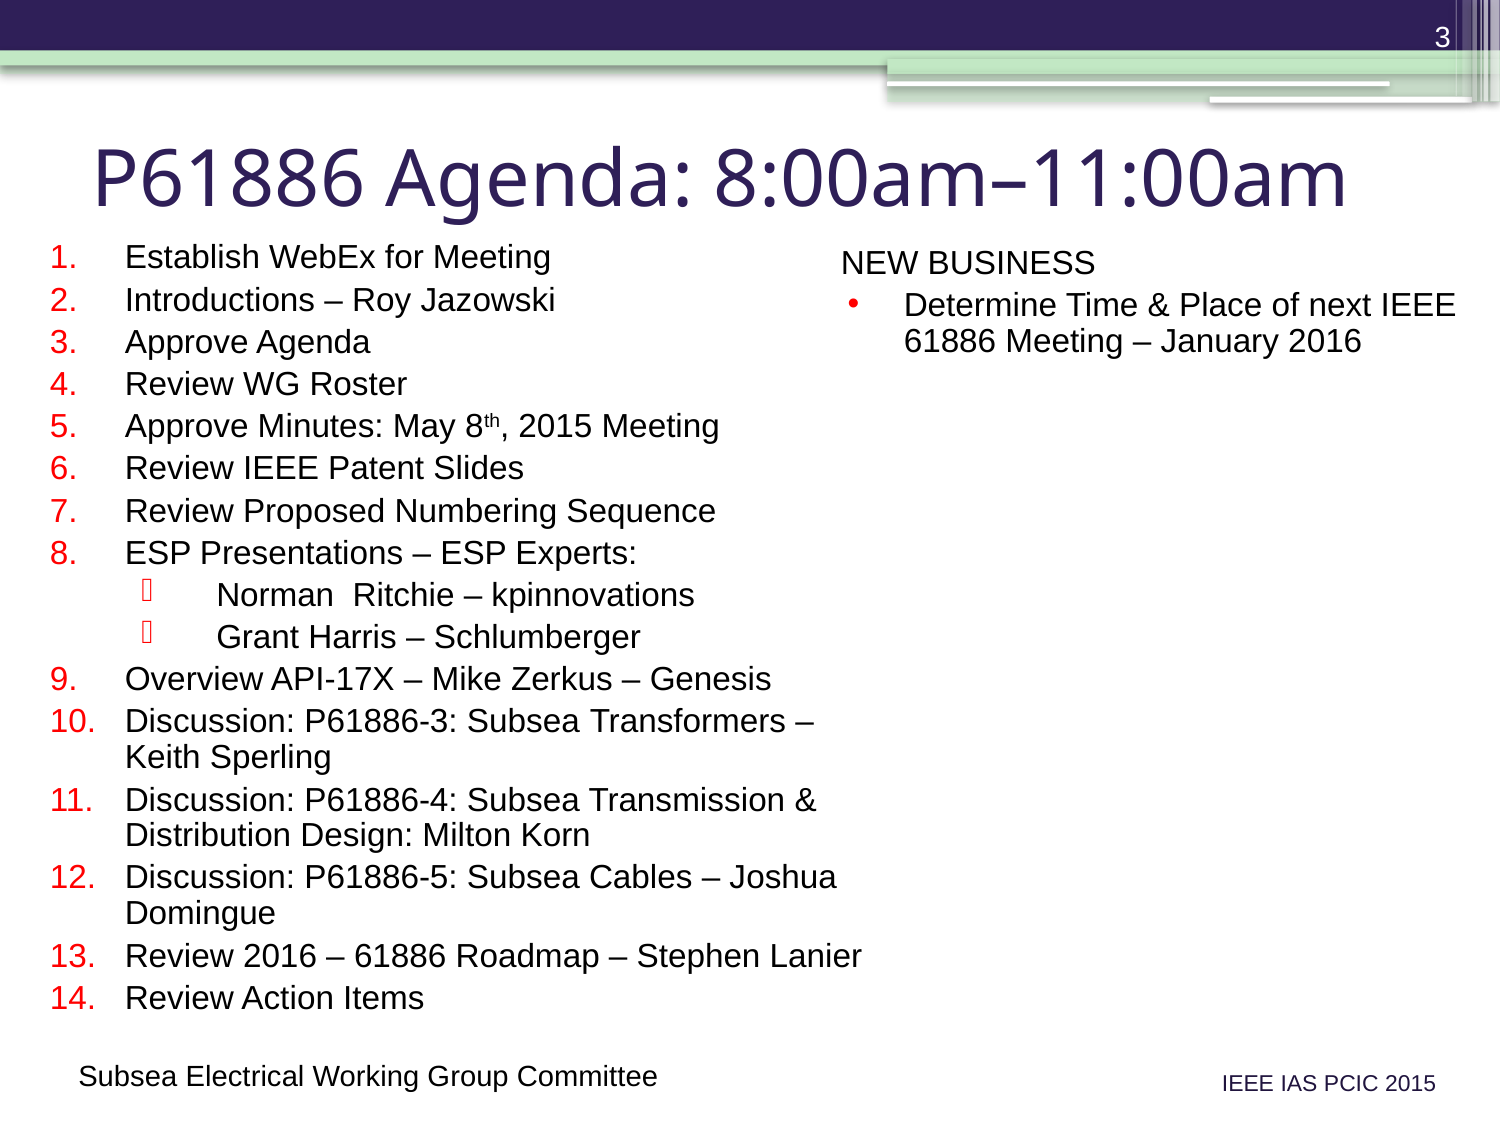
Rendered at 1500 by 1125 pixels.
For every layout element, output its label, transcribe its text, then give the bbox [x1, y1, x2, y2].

list Establish WebEx for Meeting Introductions – Roy Jazowski Approve Agenda Review WG Roster Approve Minutes: May 8th, 2015 Meeting Review IEEE Patent Slides Review Proposed Numbering Sequence ESP Presentations – ESP Experts: Norman Ritchie – kpinnovations Grant Harris – Schlumberger Overview API-17X – Mike Zerkus – Genesis Discussion: P61886-3: Subsea Transformers – Keith Sperling Discussion: P61886-4: Subsea Transmission & Distribution Design: Milton Korn Discussion: P61886-5: Subsea Cables – Joshua Domingue Review 2016 – 61886 Roadmap – Stephen Lanier Review Action Items [23, 232, 892, 1053]
slide_number 3 [1340, 0, 1466, 61]
text_box NEW BUSINESS Determine Time & Place of next IEEE 61886 Meeting – January 2016 [892, 237, 1500, 1038]
footer Subsea Electrical Working Group Committee [63, 1050, 1088, 1125]
title P61886 Agenda: 8:00am–11:00am [76, 86, 1427, 237]
